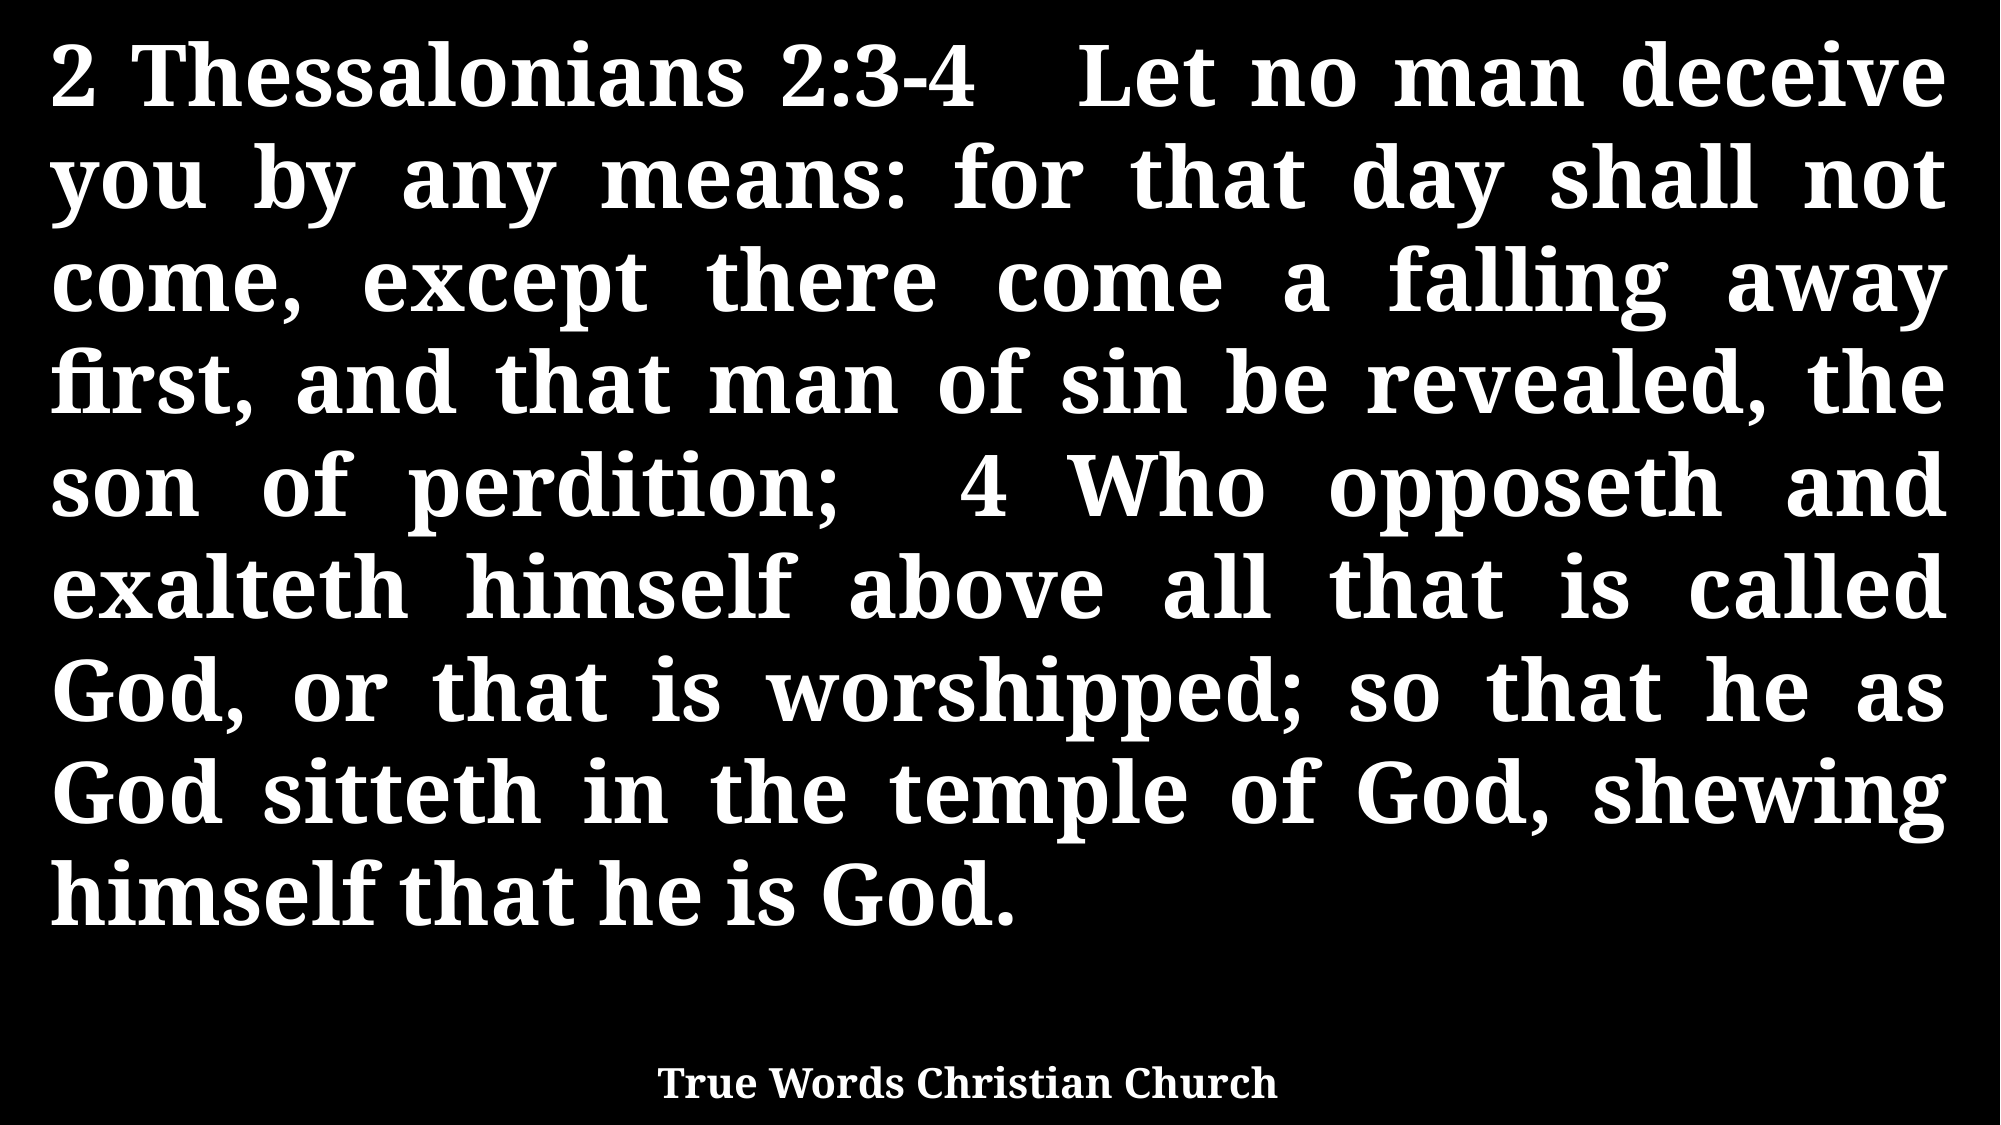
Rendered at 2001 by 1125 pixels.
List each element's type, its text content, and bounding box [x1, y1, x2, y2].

text_box 2 Thessalonians 2:3-4 Let no man deceive you by any means: for that day shall not come, except there come a falling away first, and that man of sin be revealed, the son of perdition; 4 Who opposeth and exalteth himself above all that is called God, or that is worshipped; so that he as God sitteth in the temple of God, shewing himself that he is God. [35, 13, 1965, 951]
text_box True Words Christian Church [642, 1049, 1294, 1114]
